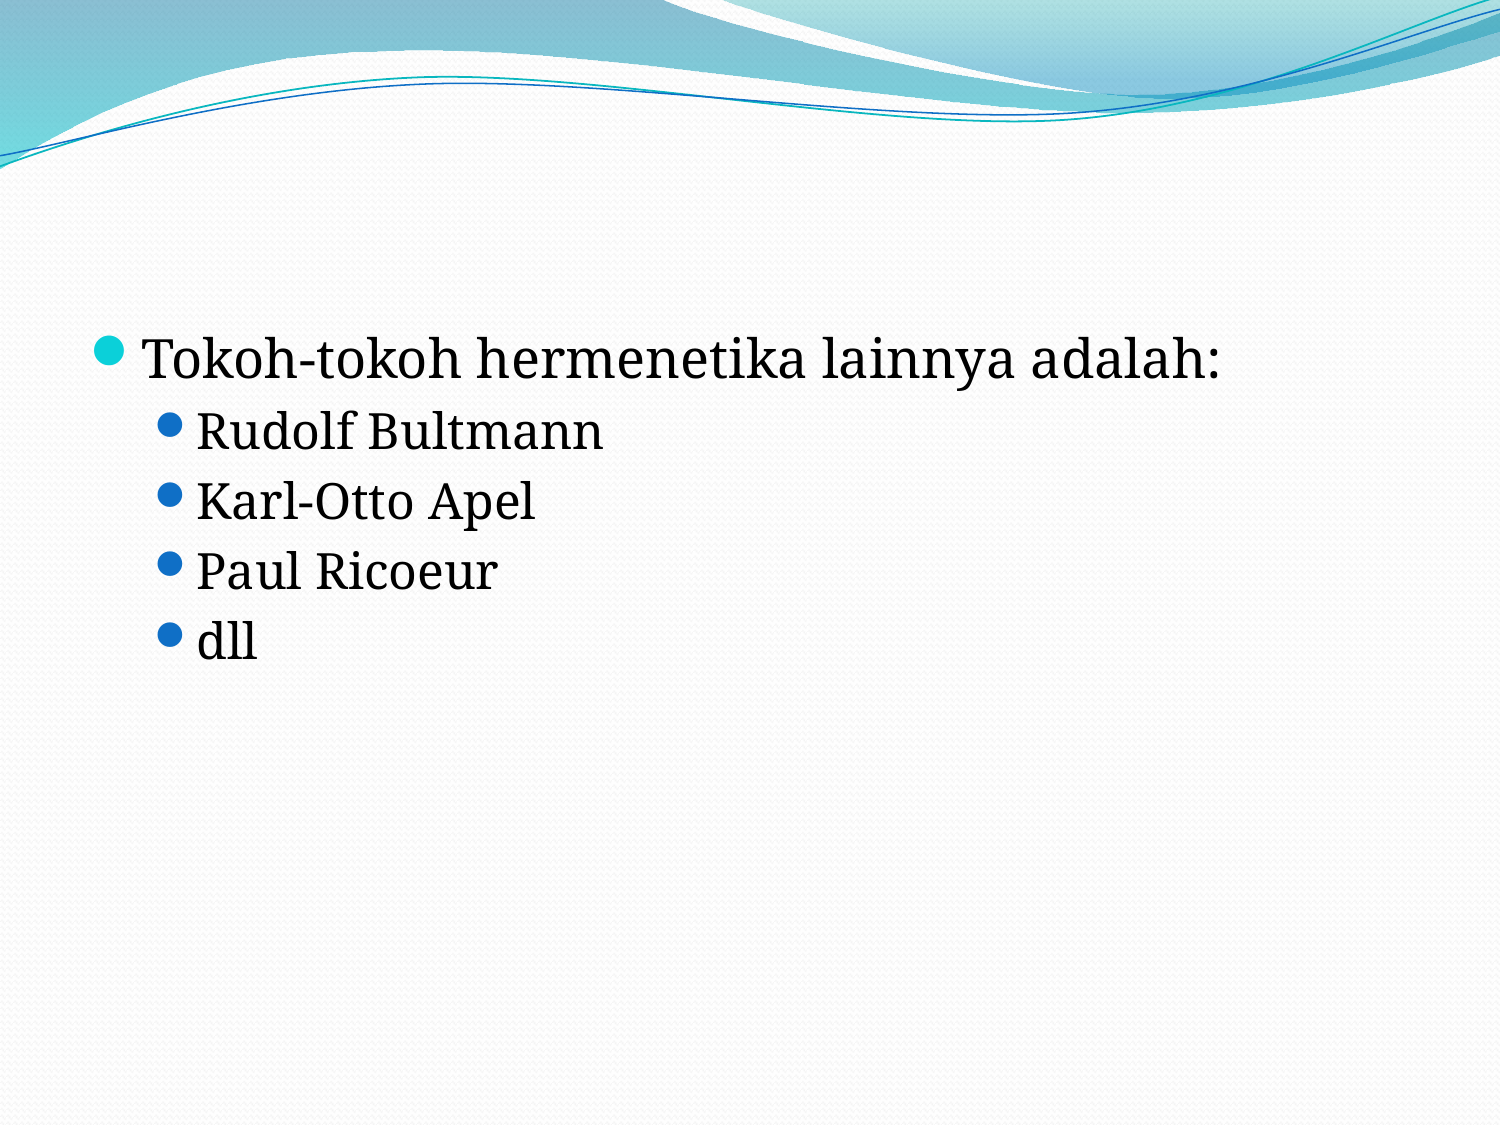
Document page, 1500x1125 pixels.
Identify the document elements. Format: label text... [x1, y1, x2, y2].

list Tokoh-tokoh hermenetika lainnya adalah: Rudolf Bultmann Karl-Otto Apel Paul Ricoeur dll [75, 317, 1425, 1038]
